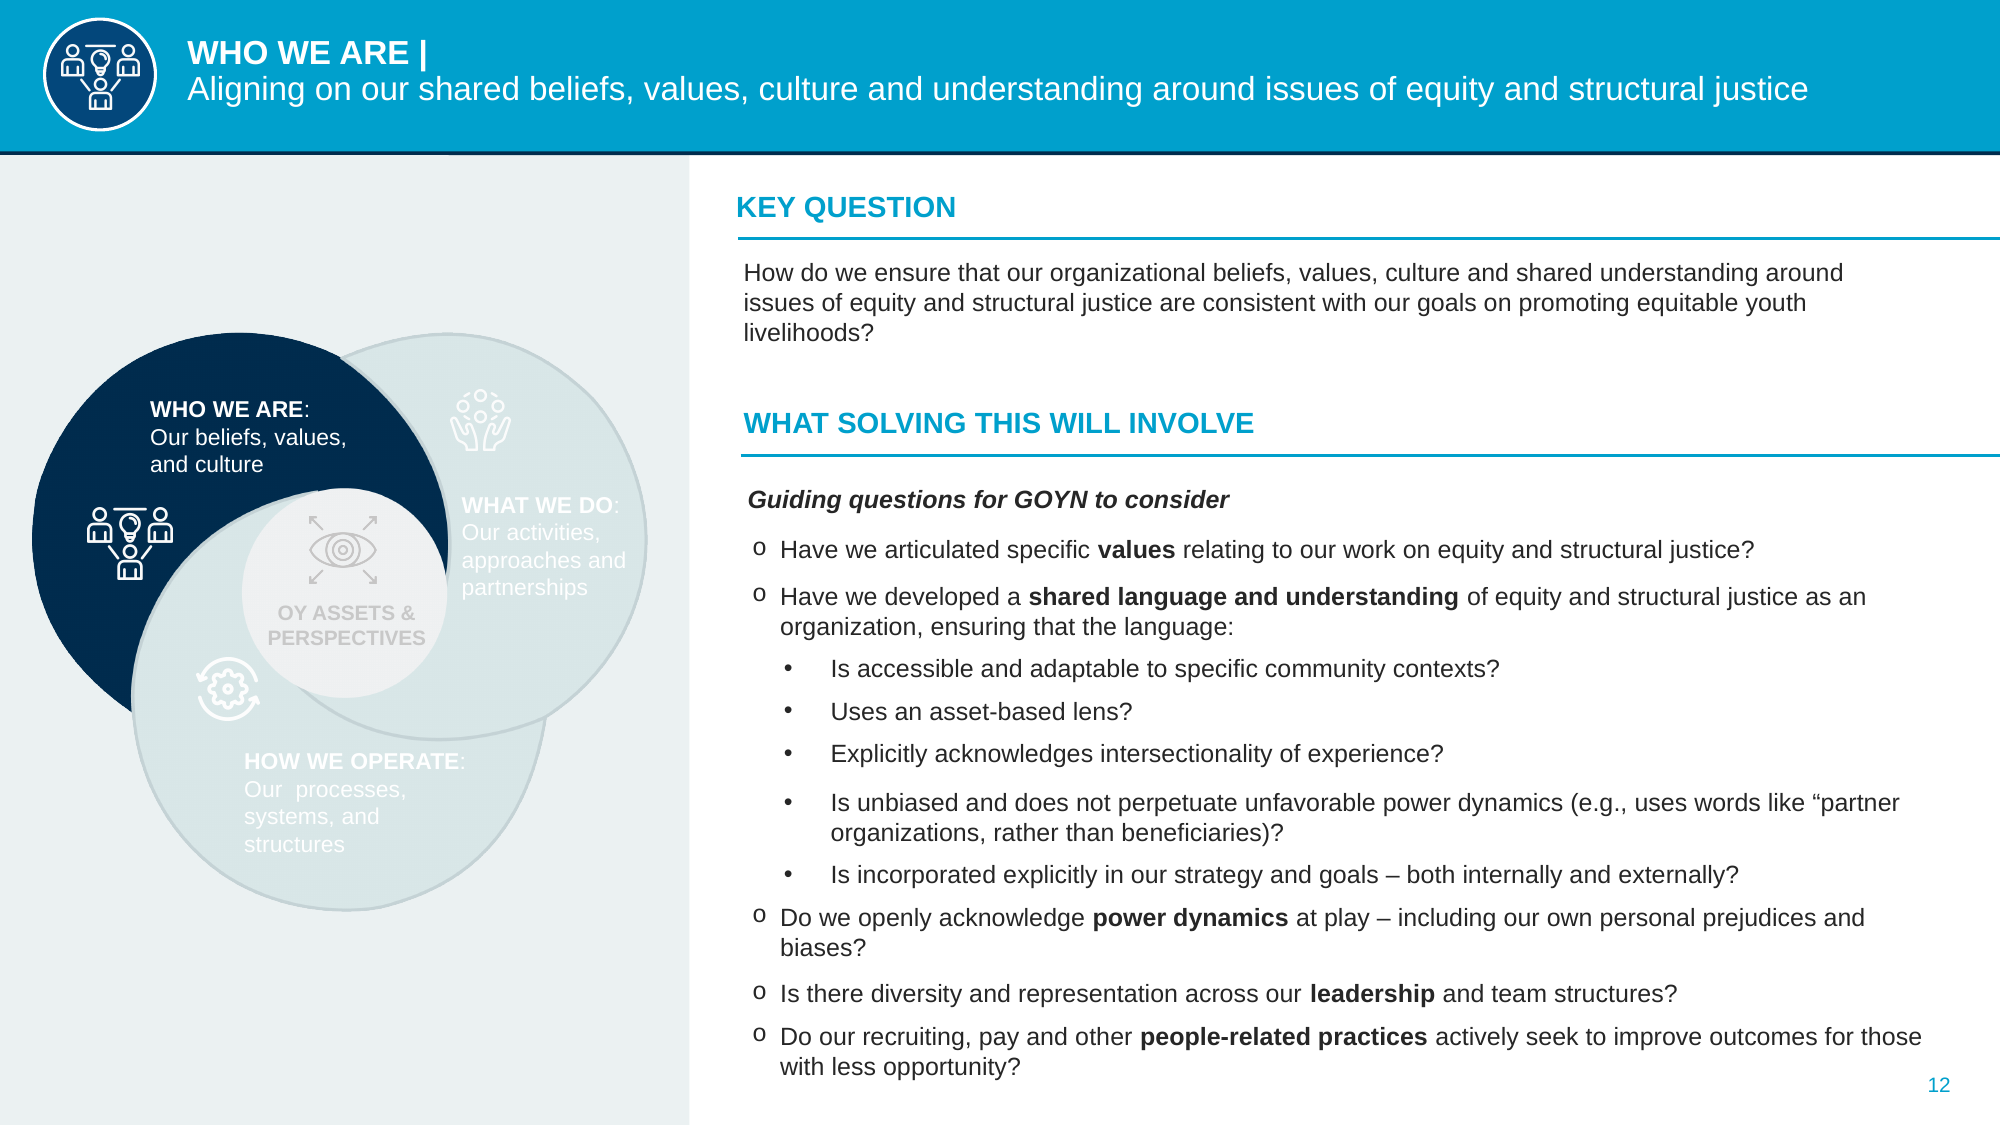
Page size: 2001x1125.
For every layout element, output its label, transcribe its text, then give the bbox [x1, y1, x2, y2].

text_box WHAT SOLVING THIS WILL INVOLVE [737, 400, 1631, 442]
picture [32, 331, 648, 912]
text_box ‹#› [1885, 1064, 1966, 1105]
text_box [44, 19, 156, 109]
text_box How do we ensure that our organizational beliefs, values, culture and shared understanding around issues of equity and structural justice are consistent with our goals on promoting equitable youth livelihoods? [737, 249, 1902, 359]
title WHO WE ARE | Aligning on our shared beliefs, values, culture and understanding around issues of equity and structural justice [172, 28, 2000, 123]
text_box [0, 165, 690, 1125]
picture [61, 43, 140, 111]
text_box [68, 120, 132, 130]
text_box [0, 0, 2000, 151]
text_box Guiding questions for GOYN to consider [741, 476, 1361, 519]
text_box Have we articulated specific values relating to our work on equity and structural justice? Have we developed a shared language and understanding of equity and structural justice as an organization, ensuring that the language: Is accessible and adaptable to specific community contexts? Uses an asset-based lens? Explicitly acknowledges intersectionality of experience? Is unbiased and does not perpetuate unfavorable power dynamics (e.g., uses words like “partner organizations, rather than beneficiaries)? Is incorporated explicitly in our strategy and goals – both internally and externally? Do we openly acknowledge power dynamics at play – including our own personal prejudices and biases? Is there diversity and representation across our leadership and team structures? Do our recruiting, pay and other people-related practices actively seek to improve outcomes for those with less opportunity? [736, 526, 1966, 1105]
text_box KEY QUESTION [730, 170, 1080, 242]
